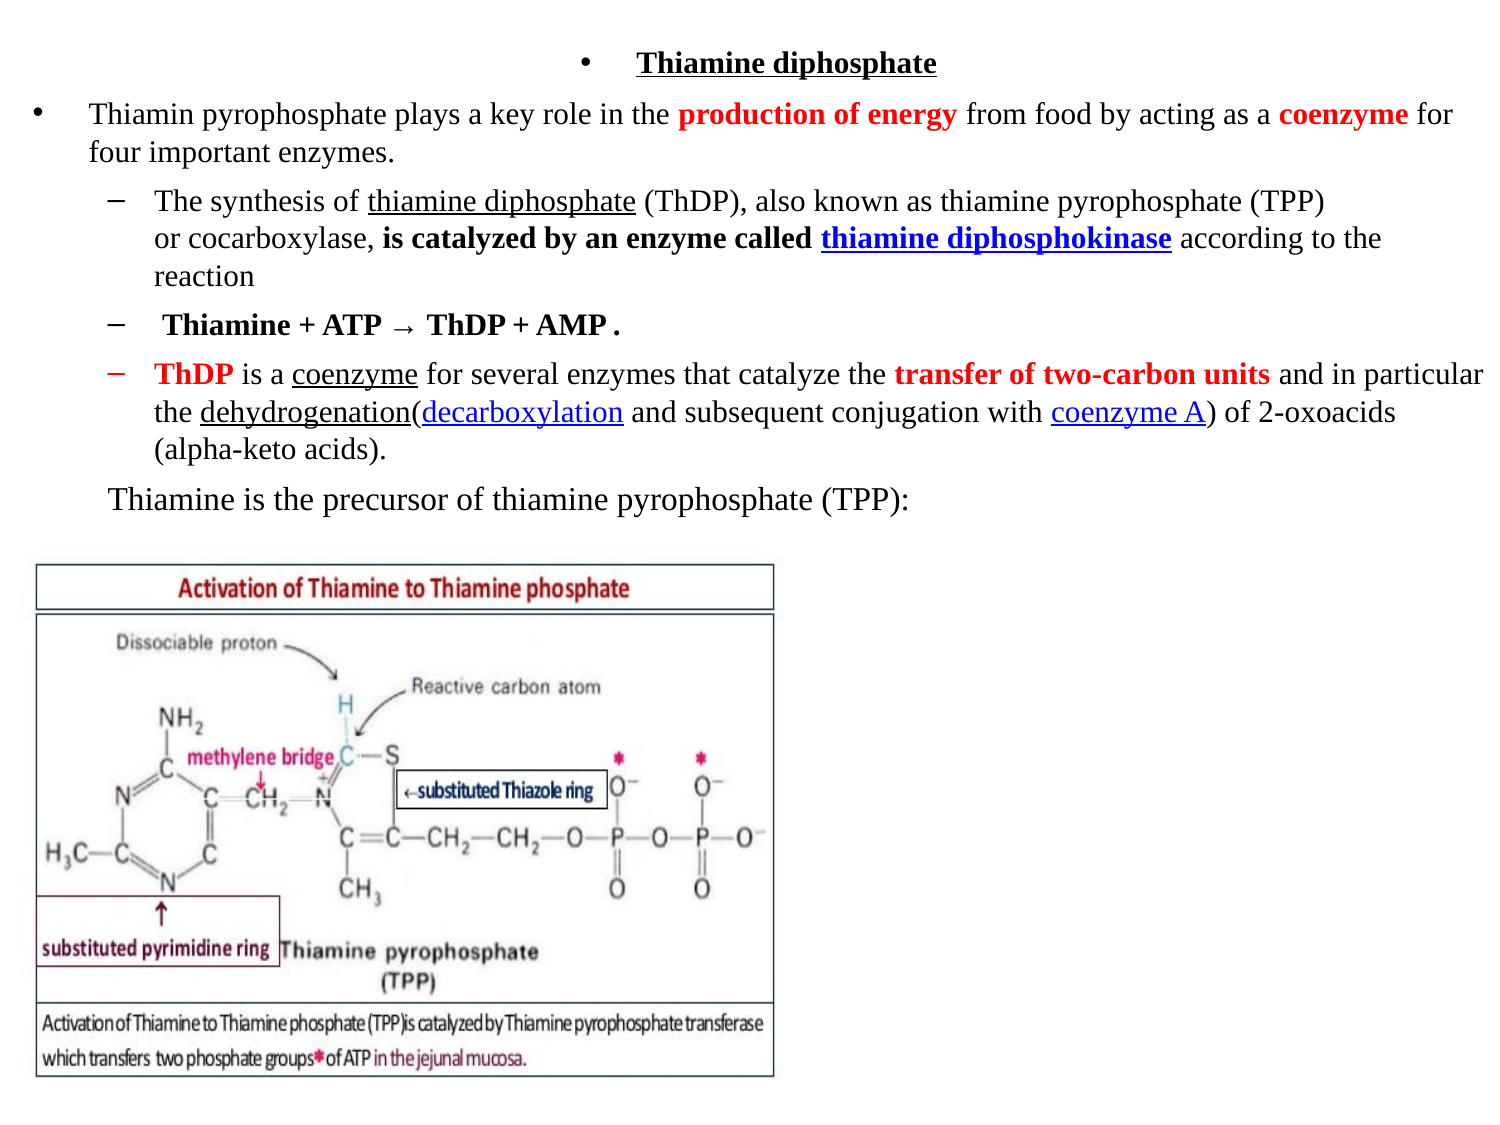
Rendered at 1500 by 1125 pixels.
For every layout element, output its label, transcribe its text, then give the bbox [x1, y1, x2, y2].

text_box Thiamine diphosphate Thiamin pyrophosphate plays a key role in the production of energy from food by acting as a coenzyme for four important enzymes. The synthesis of thiamine diphosphate (ThDP), also known as thiamine pyrophosphate (TPP) or cocarboxylase, is catalyzed by an enzyme called thiamine diphosphokinase according to the reaction Thiamine + ATP → ThDP + AMP . ThDP is a coenzyme for several enzymes that catalyze the transfer of two-carbon units and in particular the dehydrogenation(decarboxylation and subsequent conjugation with coenzyme A) of 2-oxoacids (alpha-keto acids). Thiamine is the precursor of thiamine pyrophosphate (TPP): [17, 35, 1500, 1106]
picture [17, 518, 821, 1090]
